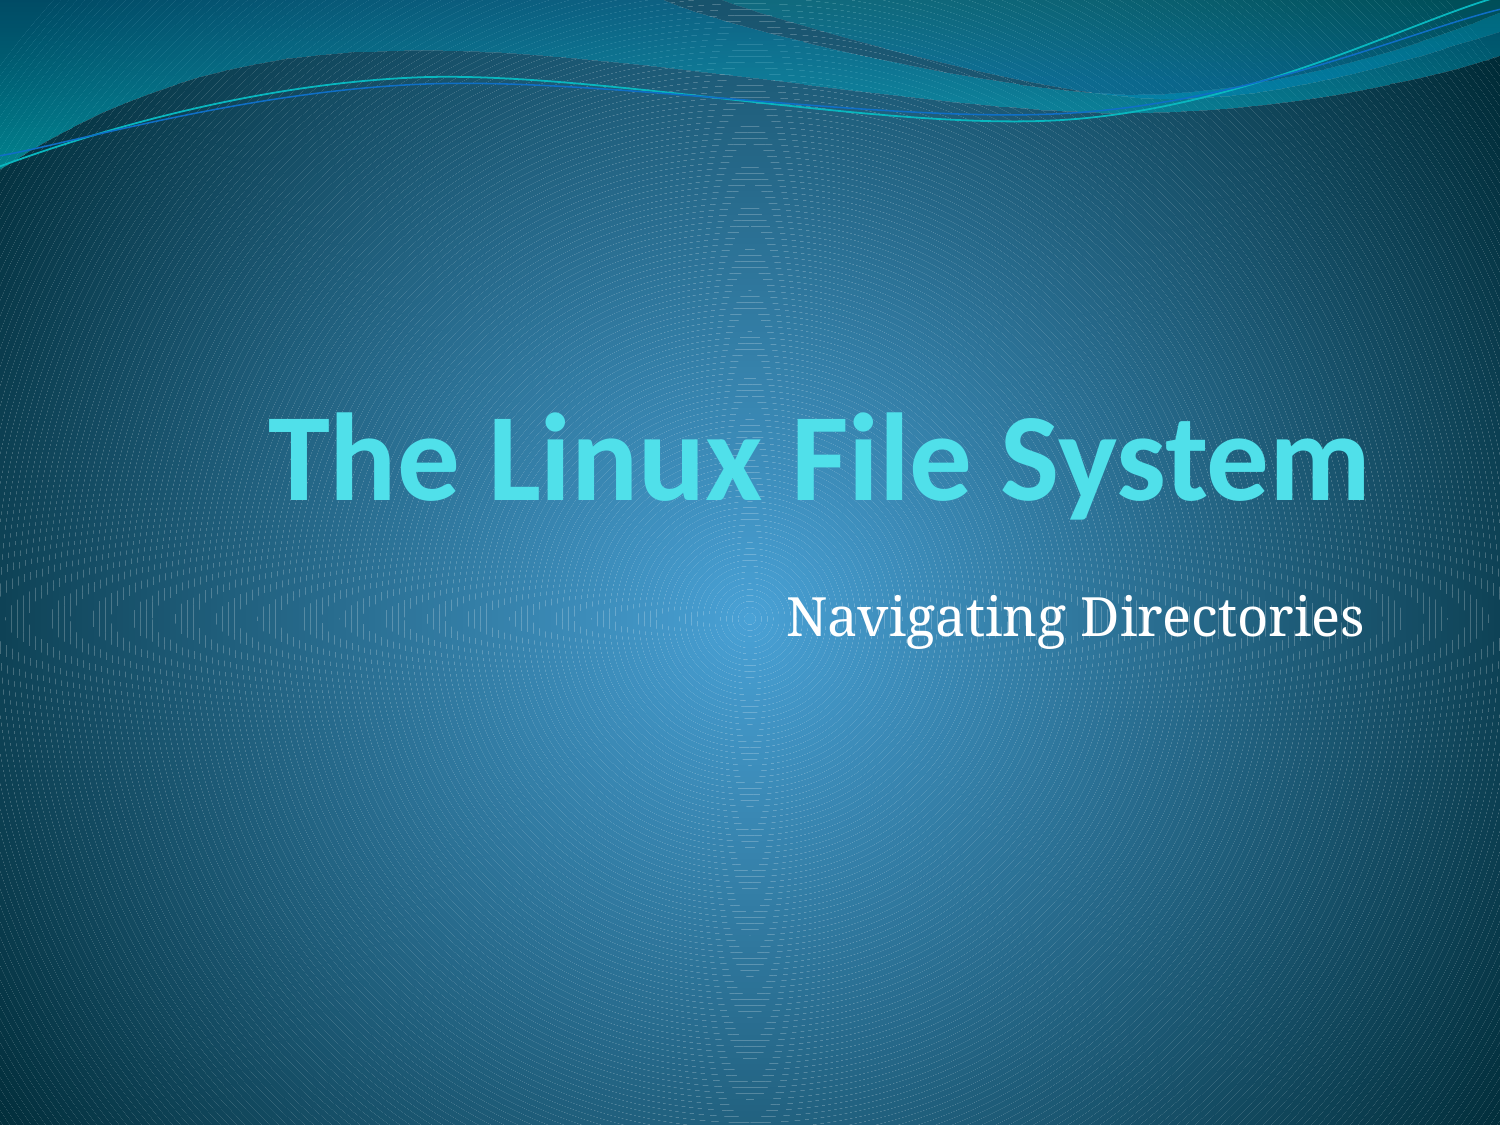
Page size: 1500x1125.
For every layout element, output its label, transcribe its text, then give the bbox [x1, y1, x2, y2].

title The Linux File System [87, 224, 1376, 525]
subtitle Navigating Directories [87, 575, 1376, 818]
